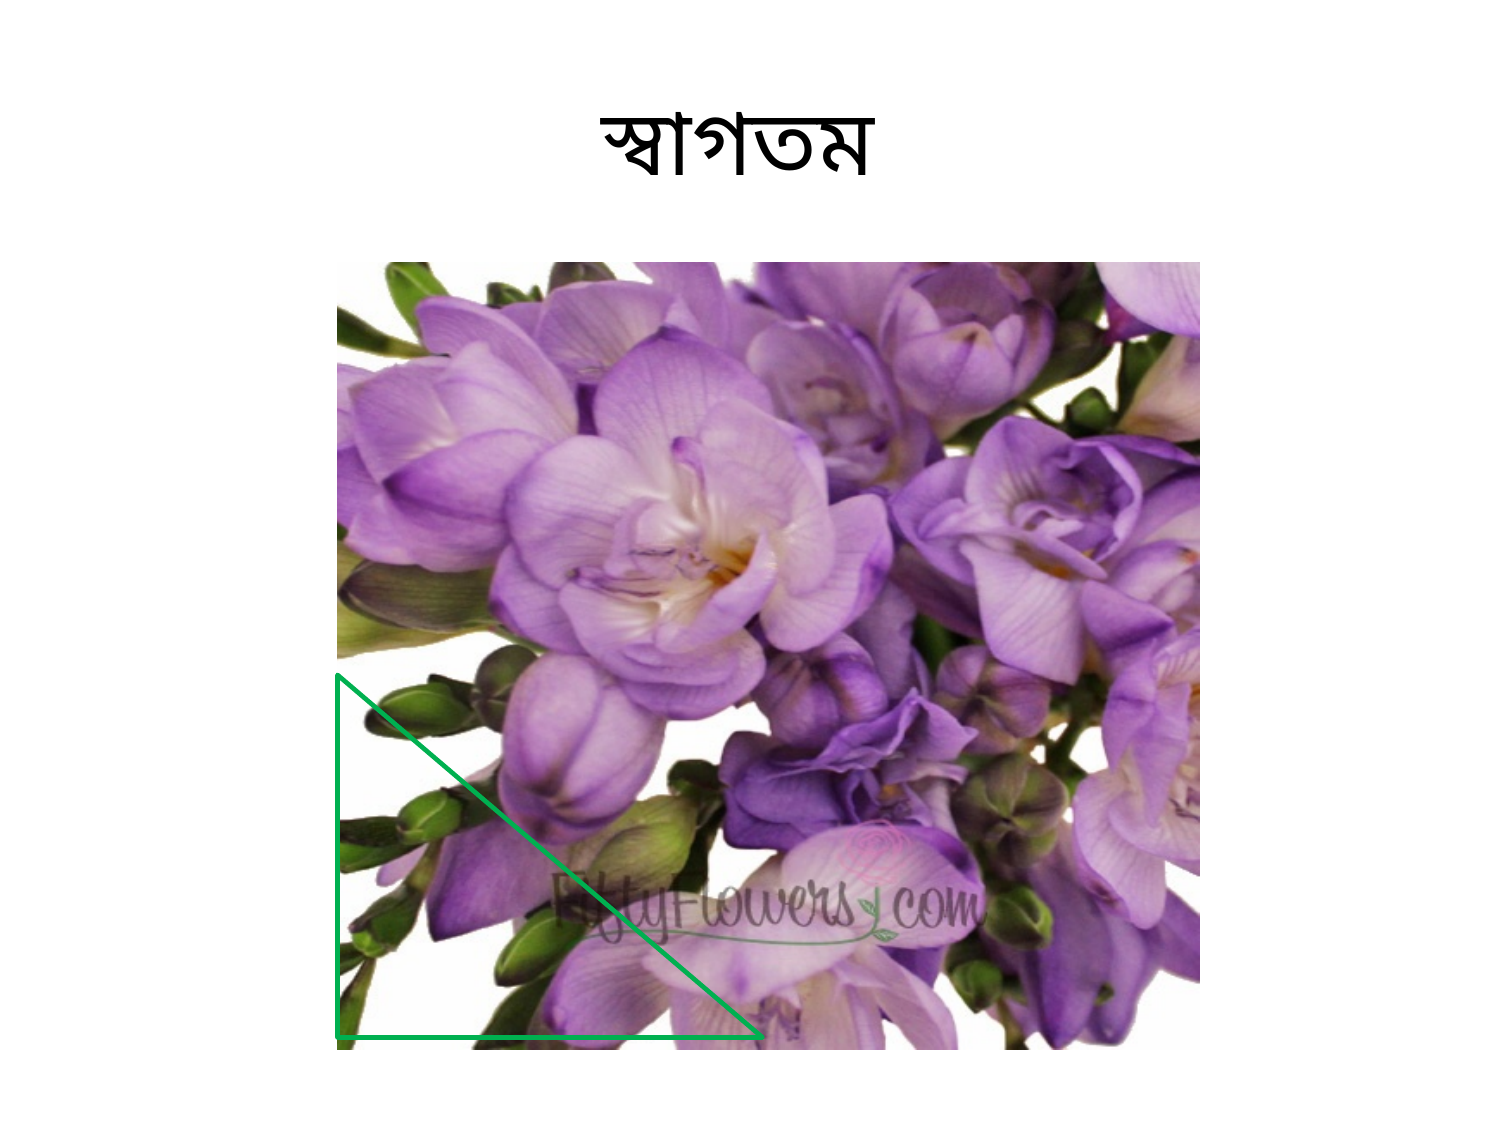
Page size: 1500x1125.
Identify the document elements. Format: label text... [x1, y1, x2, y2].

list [337, 262, 1201, 1051]
title স্বাগতম [75, 45, 1425, 233]
